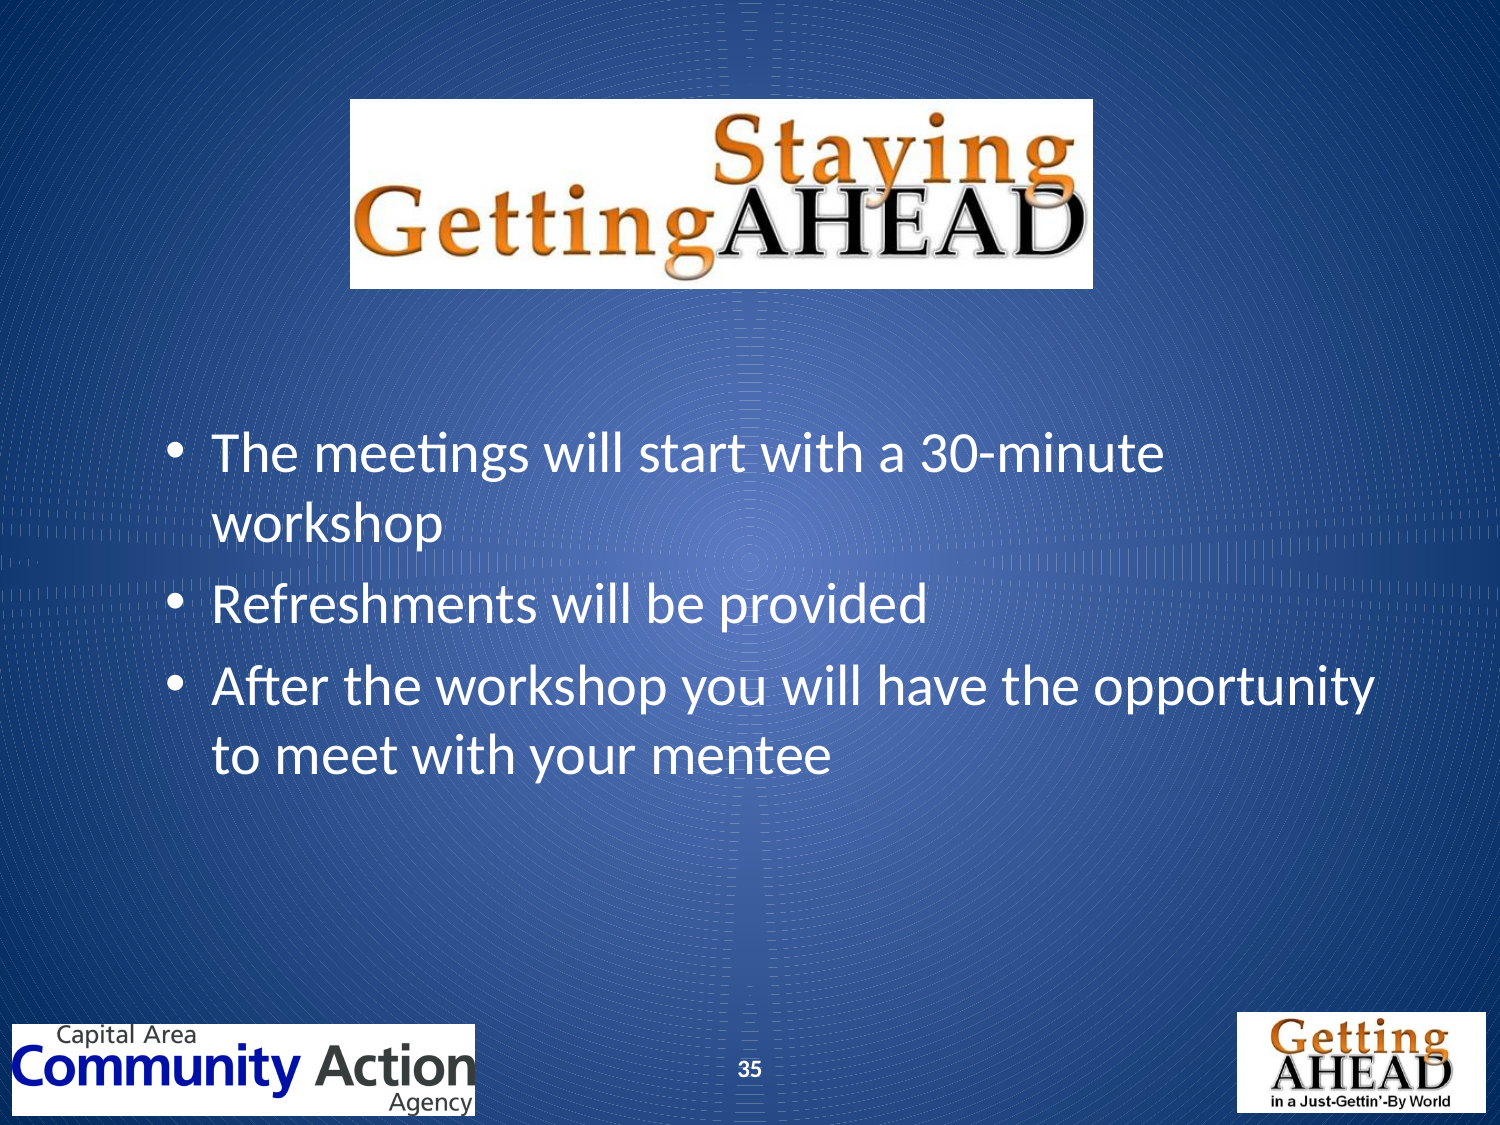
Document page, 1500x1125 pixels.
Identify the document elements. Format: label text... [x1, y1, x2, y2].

list The meetings will start with a 30-minute workshop Refreshments will be provided After the workshop you will have the opportunity to meet with your mentee [75, 324, 1425, 1005]
picture [12, 1024, 475, 1116]
slide_number 35 [575, 1037, 925, 1098]
picture [1237, 1012, 1486, 1113]
picture [349, 99, 1093, 290]
